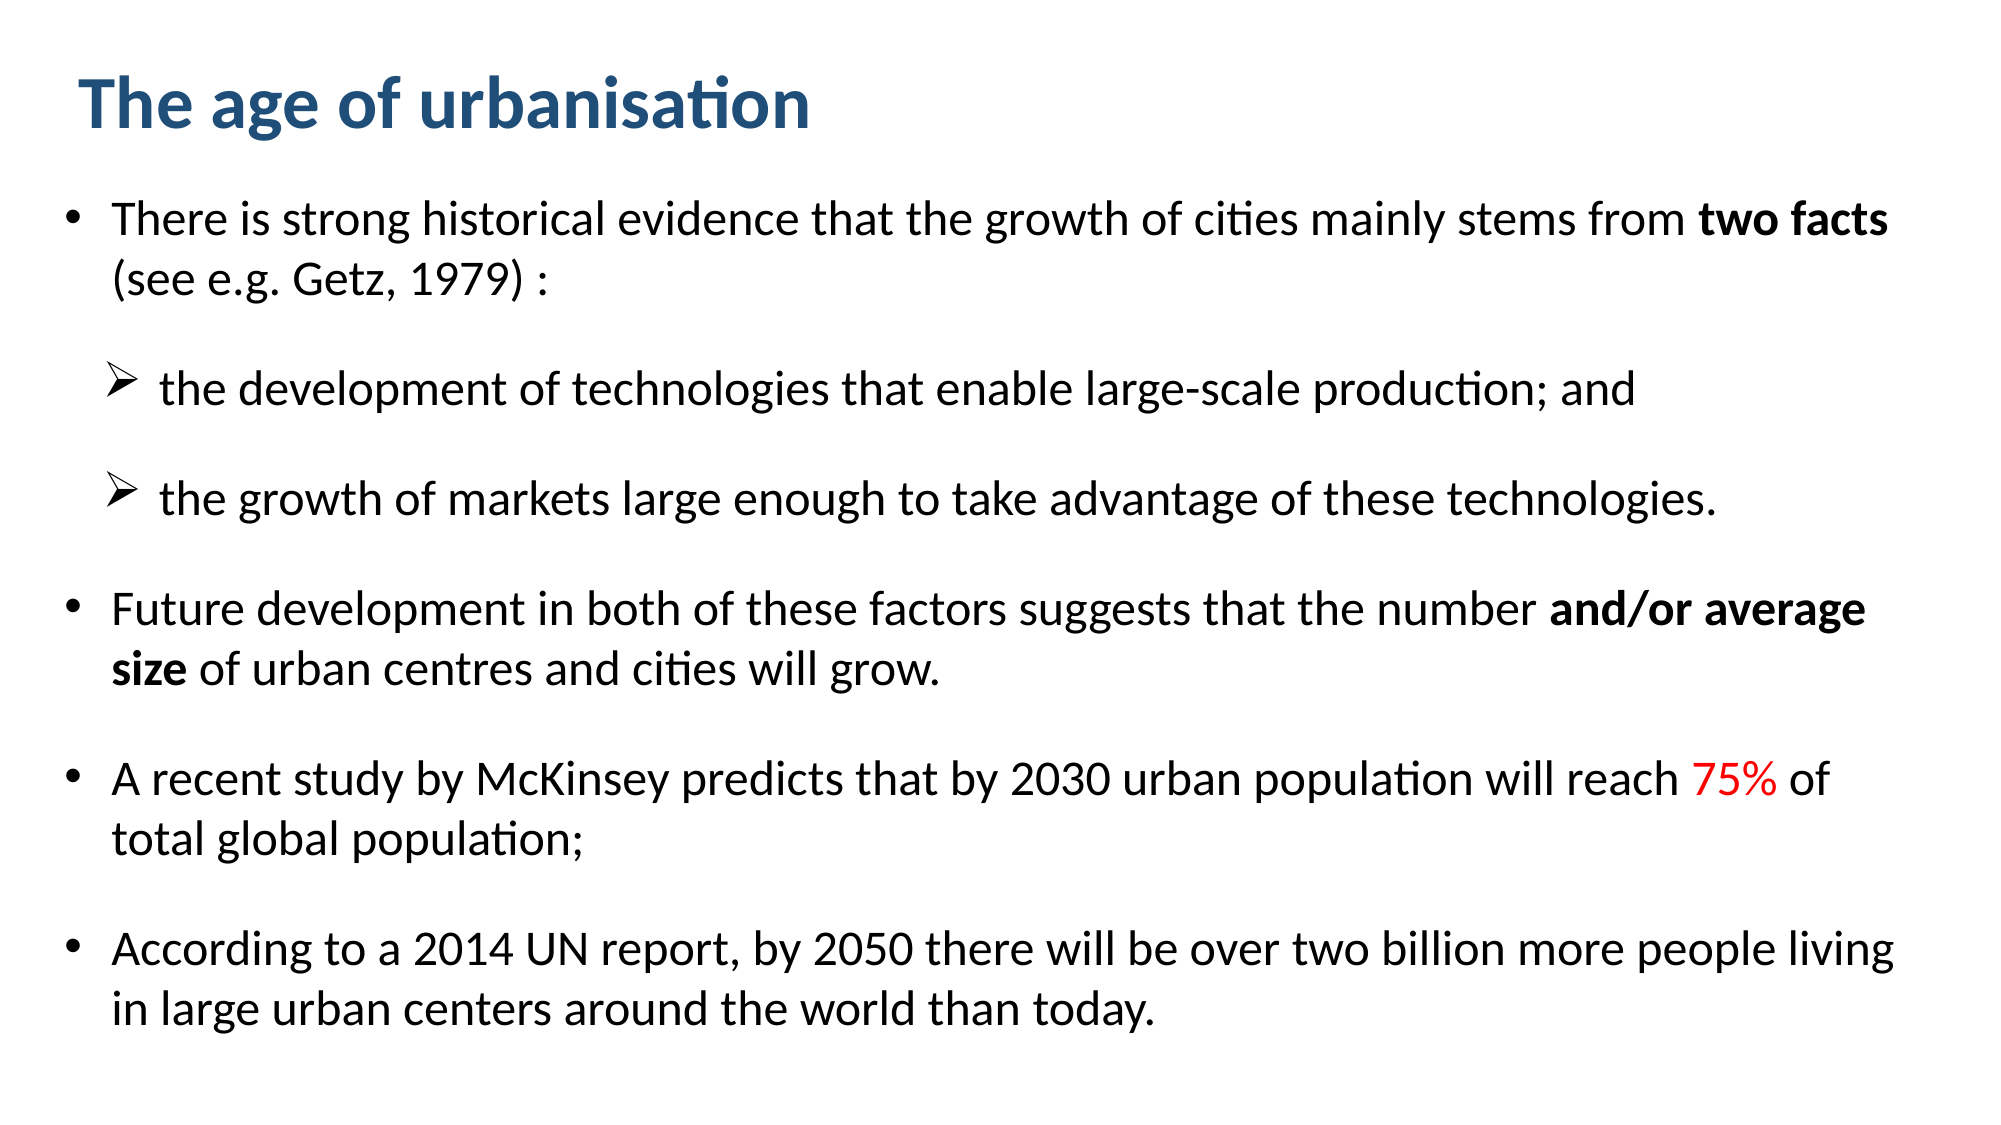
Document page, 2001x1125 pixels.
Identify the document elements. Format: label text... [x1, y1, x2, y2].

text_box There is strong historical evidence that the growth of cities mainly stems from two facts (see e.g. Getz, 1979) : the development of technologies that enable large-scale production; and the growth of markets large enough to take advantage of these technologies. Future development in both of these factors suggests that the number and/or average size of urban centres and cities will grow. A recent study by McKinsey predicts that by 2030 urban population will reach 75% of total global population; According to a 2014 UN report, by 2050 there will be over two billion more people living in large urban centers around the world than today. [49, 178, 1943, 1043]
text_box The age of urbanisation [64, 45, 1052, 151]
